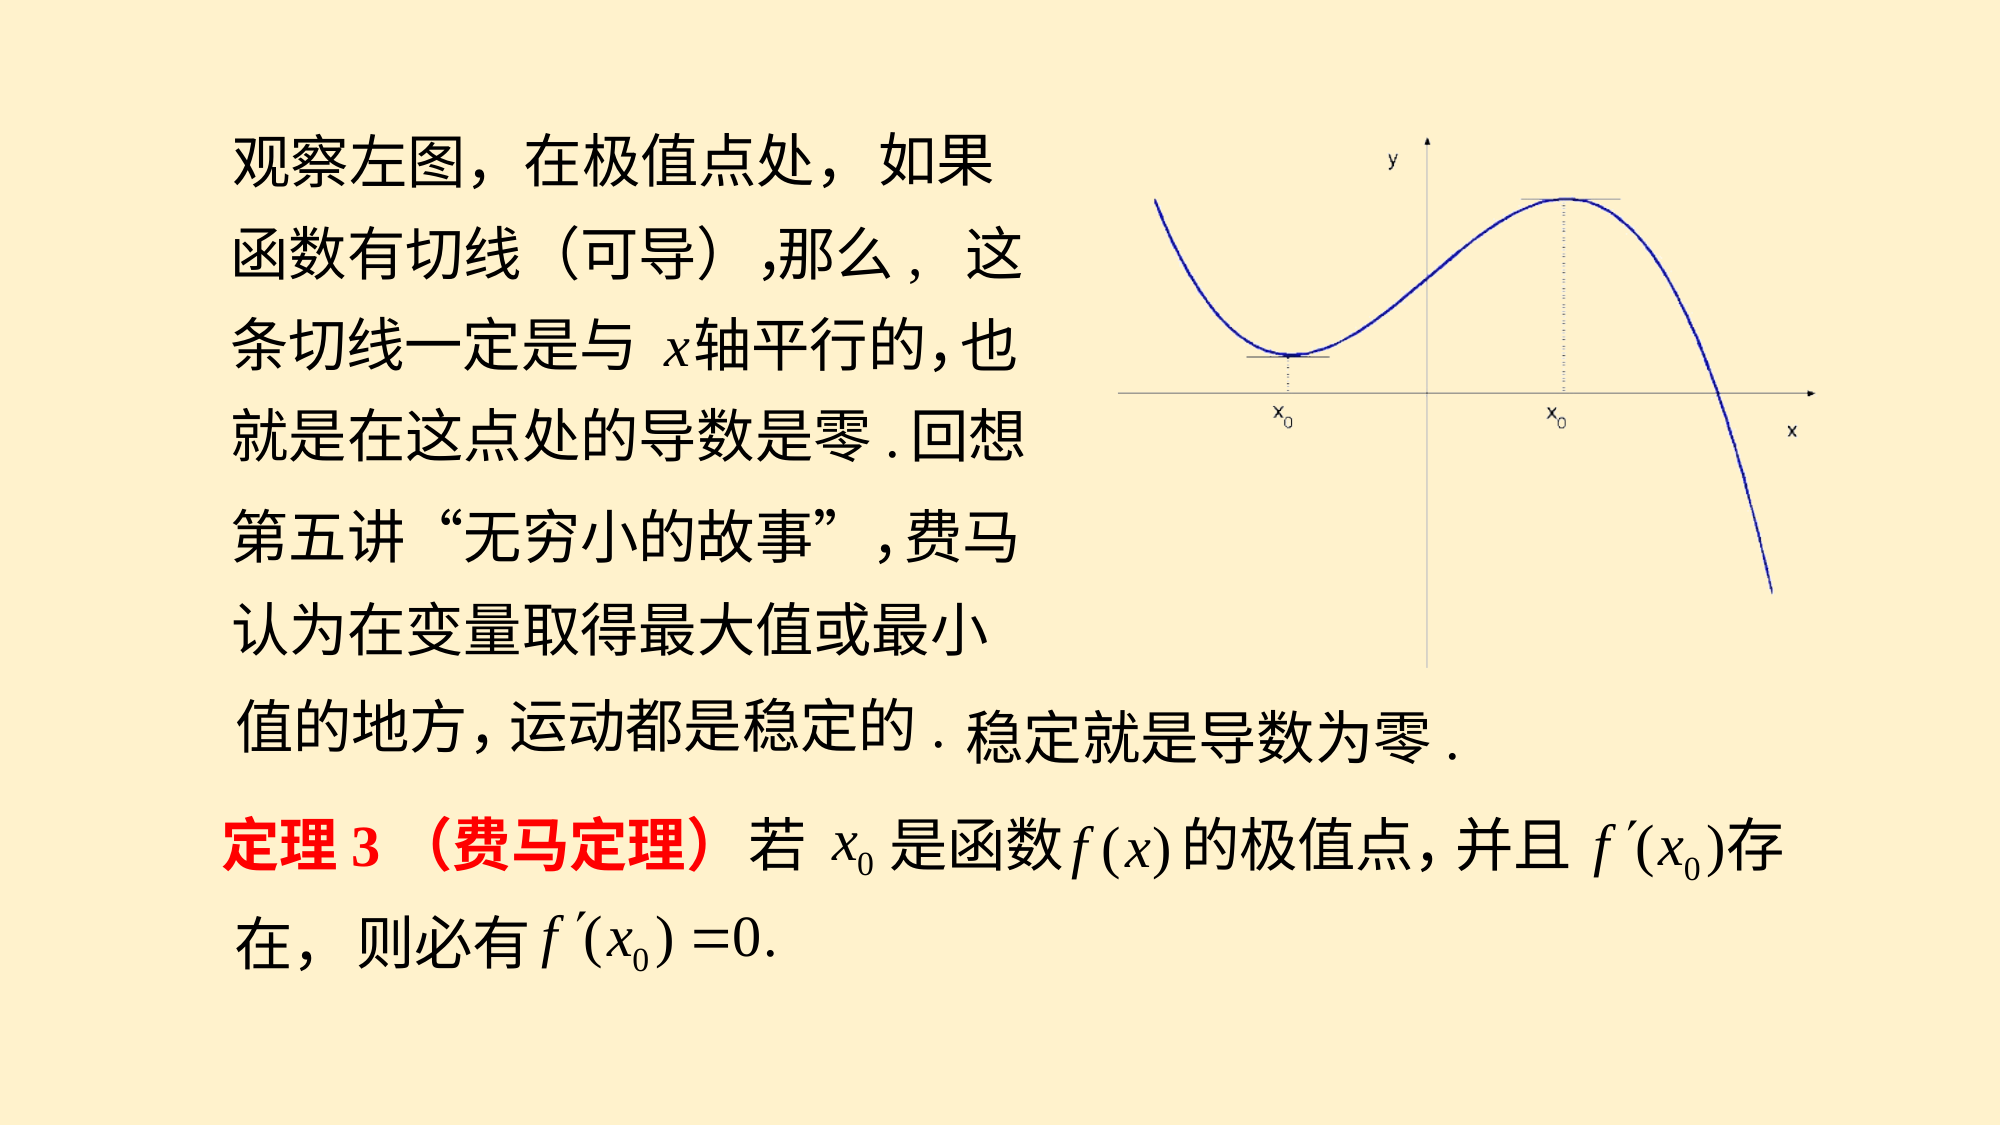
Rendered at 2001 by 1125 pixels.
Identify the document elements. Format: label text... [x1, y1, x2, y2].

text_box 如果 [863, 116, 1010, 201]
text_box 也 [949, 301, 1034, 387]
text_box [732, 800, 1439, 887]
picture [1051, 117, 1848, 692]
text_box 观察左图， [218, 117, 539, 203]
text_box 运动都是稳定的. [494, 681, 961, 767]
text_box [218, 300, 949, 387]
text_box 就是在这点处的导数是零. [216, 392, 895, 477]
text_box 费马 [889, 492, 1037, 578]
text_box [340, 898, 778, 985]
text_box 定理3（费马定理） [206, 800, 732, 886]
text_box 在， [219, 899, 340, 984]
text_box 在极值点处， [509, 116, 889, 202]
text_box 第五讲“无穷小的故事”， [216, 492, 889, 578]
text_box 认为在变量取得最大值或最小 [216, 586, 1043, 671]
text_box 回想 [895, 392, 1042, 477]
text_box 函数有切线（可导）， [216, 209, 762, 295]
text_box 稳定就是导数为零. [950, 665, 1475, 779]
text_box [1439, 800, 1801, 887]
text_box 那么, 这 [762, 209, 1039, 295]
text_box 值的地方， [220, 682, 542, 768]
